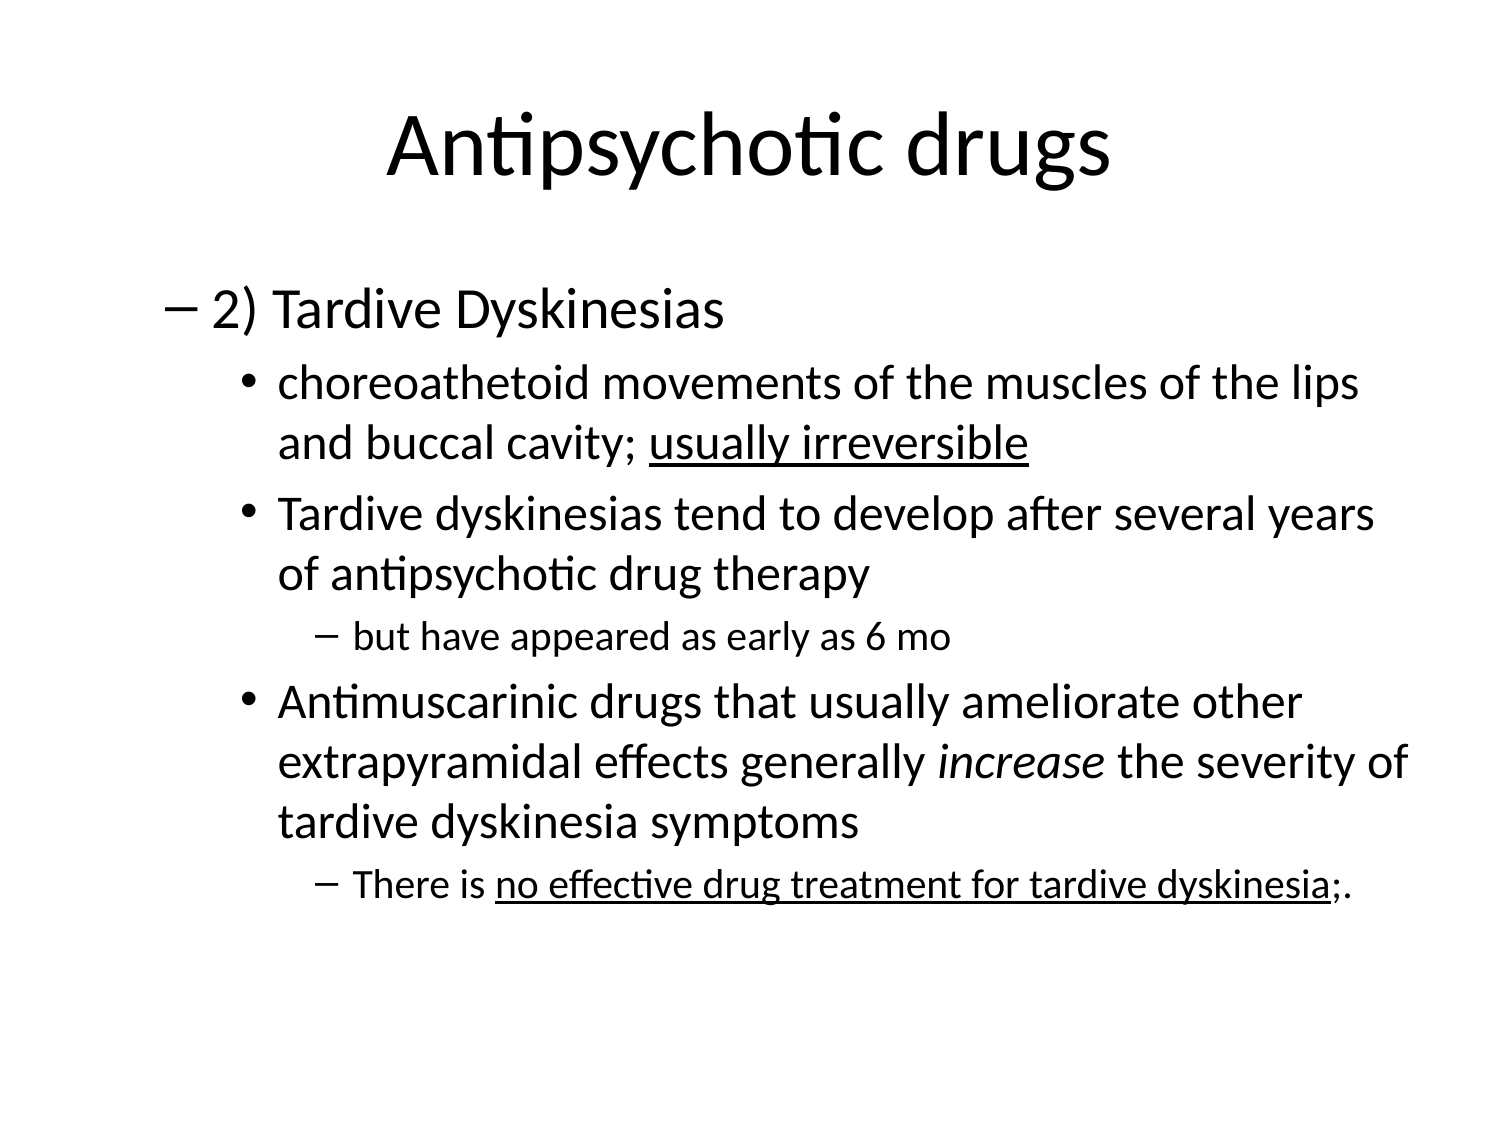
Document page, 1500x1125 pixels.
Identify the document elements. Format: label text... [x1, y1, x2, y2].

list 2) Tardive Dyskinesias choreoathetoid movements of the muscles of the lips and buccal cavity; usually irreversible Tardive dyskinesias tend to develop after several years of antipsychotic drug therapy but have appeared as early as 6 mo Antimuscarinic drugs that usually ameliorate other extrapyramidal effects generally increase the severity of tardive dyskinesia symptoms There is no effective drug treatment for tardive dyskinesia;. [75, 262, 1425, 1005]
title Antipsychotic drugs [75, 45, 1425, 233]
